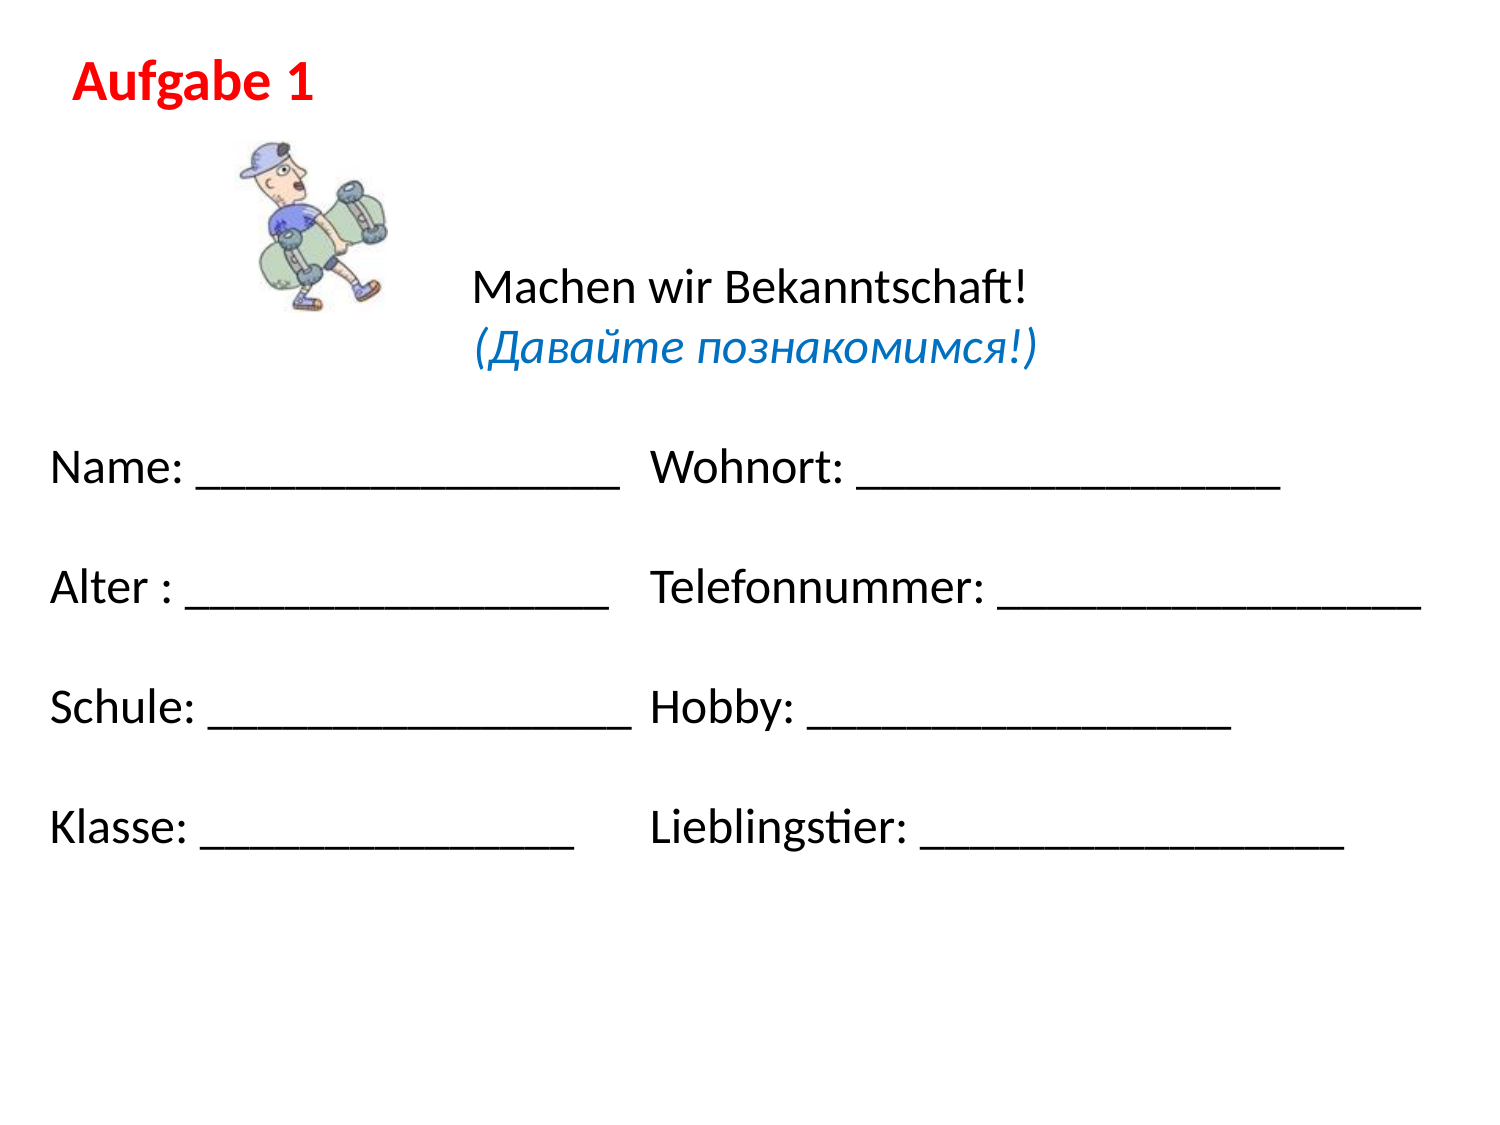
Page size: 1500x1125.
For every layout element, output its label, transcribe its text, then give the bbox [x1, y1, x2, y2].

text_box Machen wir Bekanntschaft! (Давайте познакомимся!) Name: _________________ Wohnort: _________________ Alter : _________________ Telefonnummer: _________________ Schule: _________________ Hobby: _________________ Klasse: _______________ Lieblingstier: _________________ [35, 246, 1477, 906]
picture [234, 140, 388, 313]
text_box Aufgabe 1 [23, 35, 364, 120]
